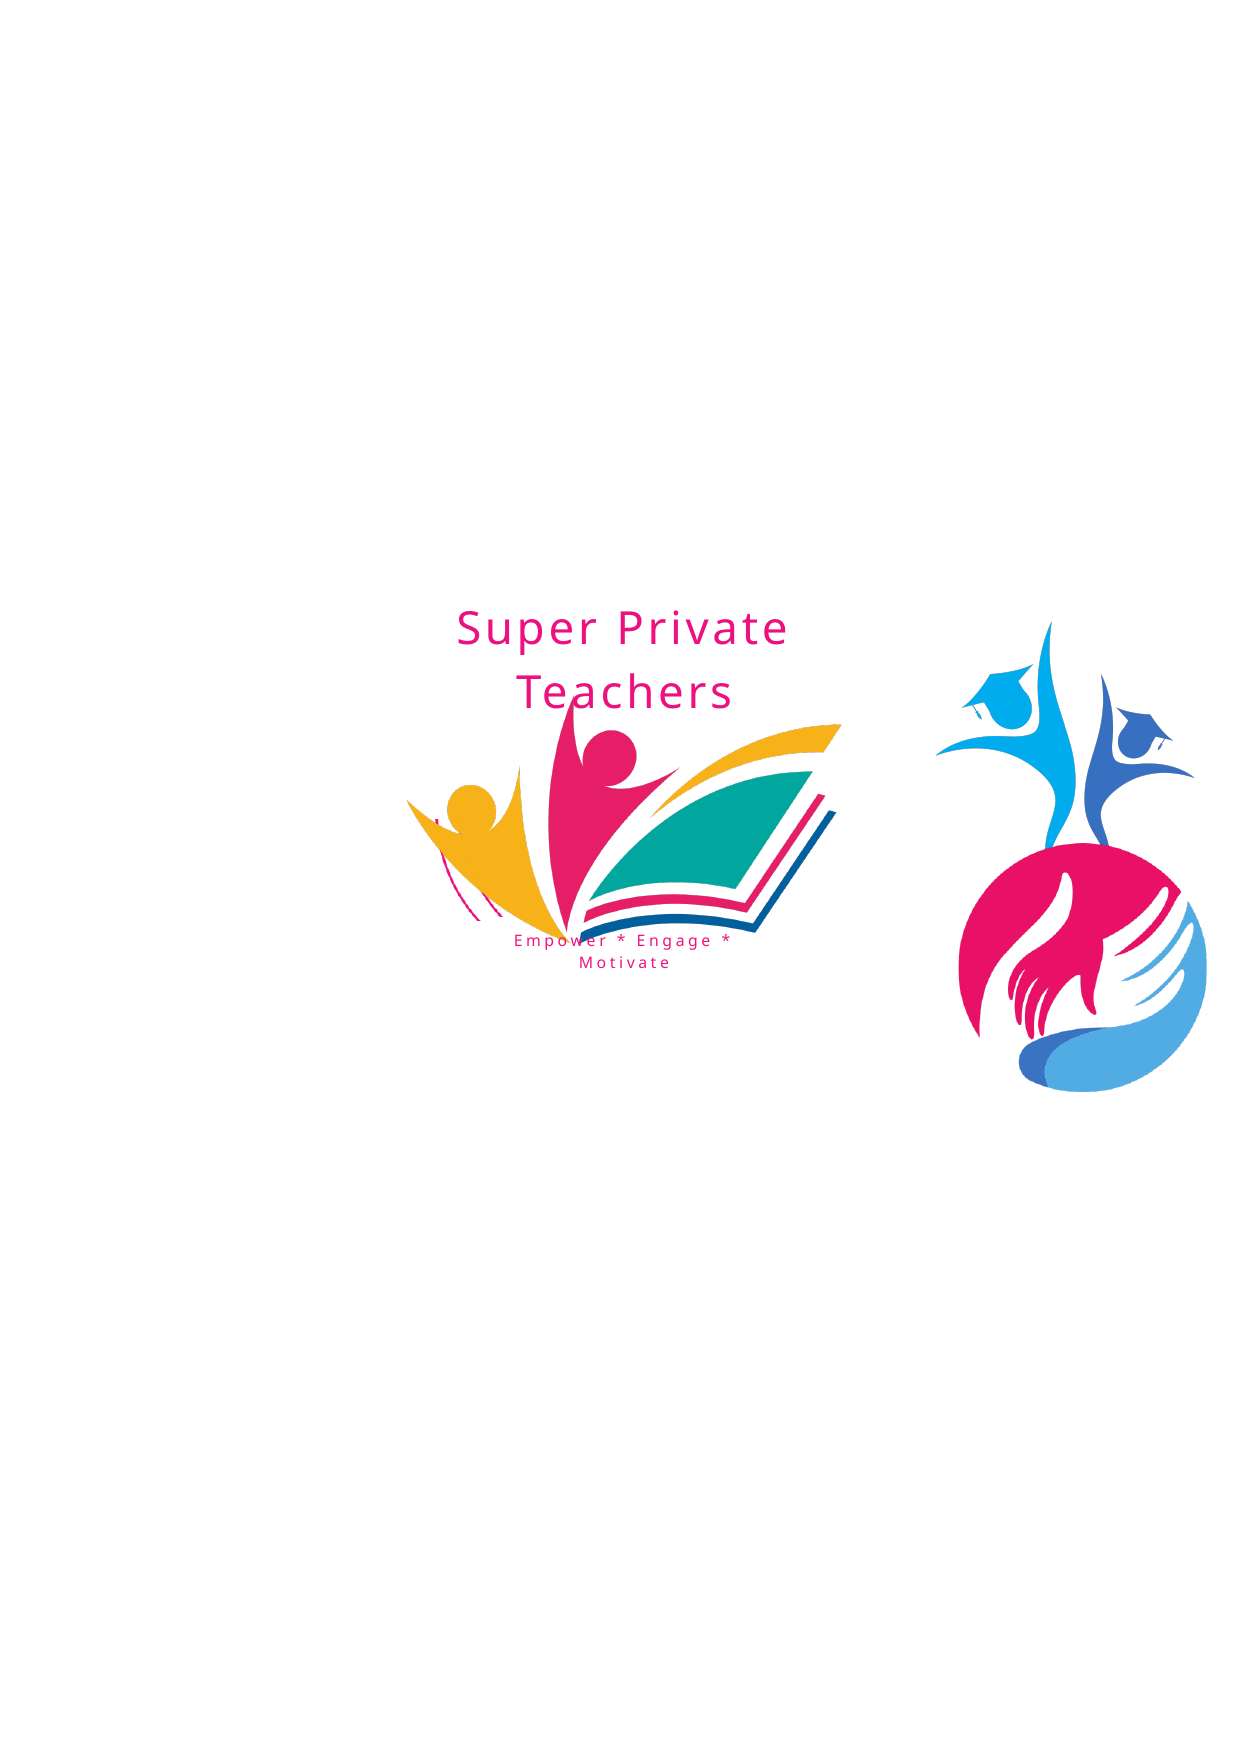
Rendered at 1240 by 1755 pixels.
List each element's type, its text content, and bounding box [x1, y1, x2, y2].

text_box [406, 695, 842, 944]
text_box Empower * Engage * Motivate [483, 926, 766, 972]
text_box Super Private Teachers [422, 589, 827, 718]
text_box [935, 621, 1195, 870]
text_box [958, 843, 1207, 1092]
